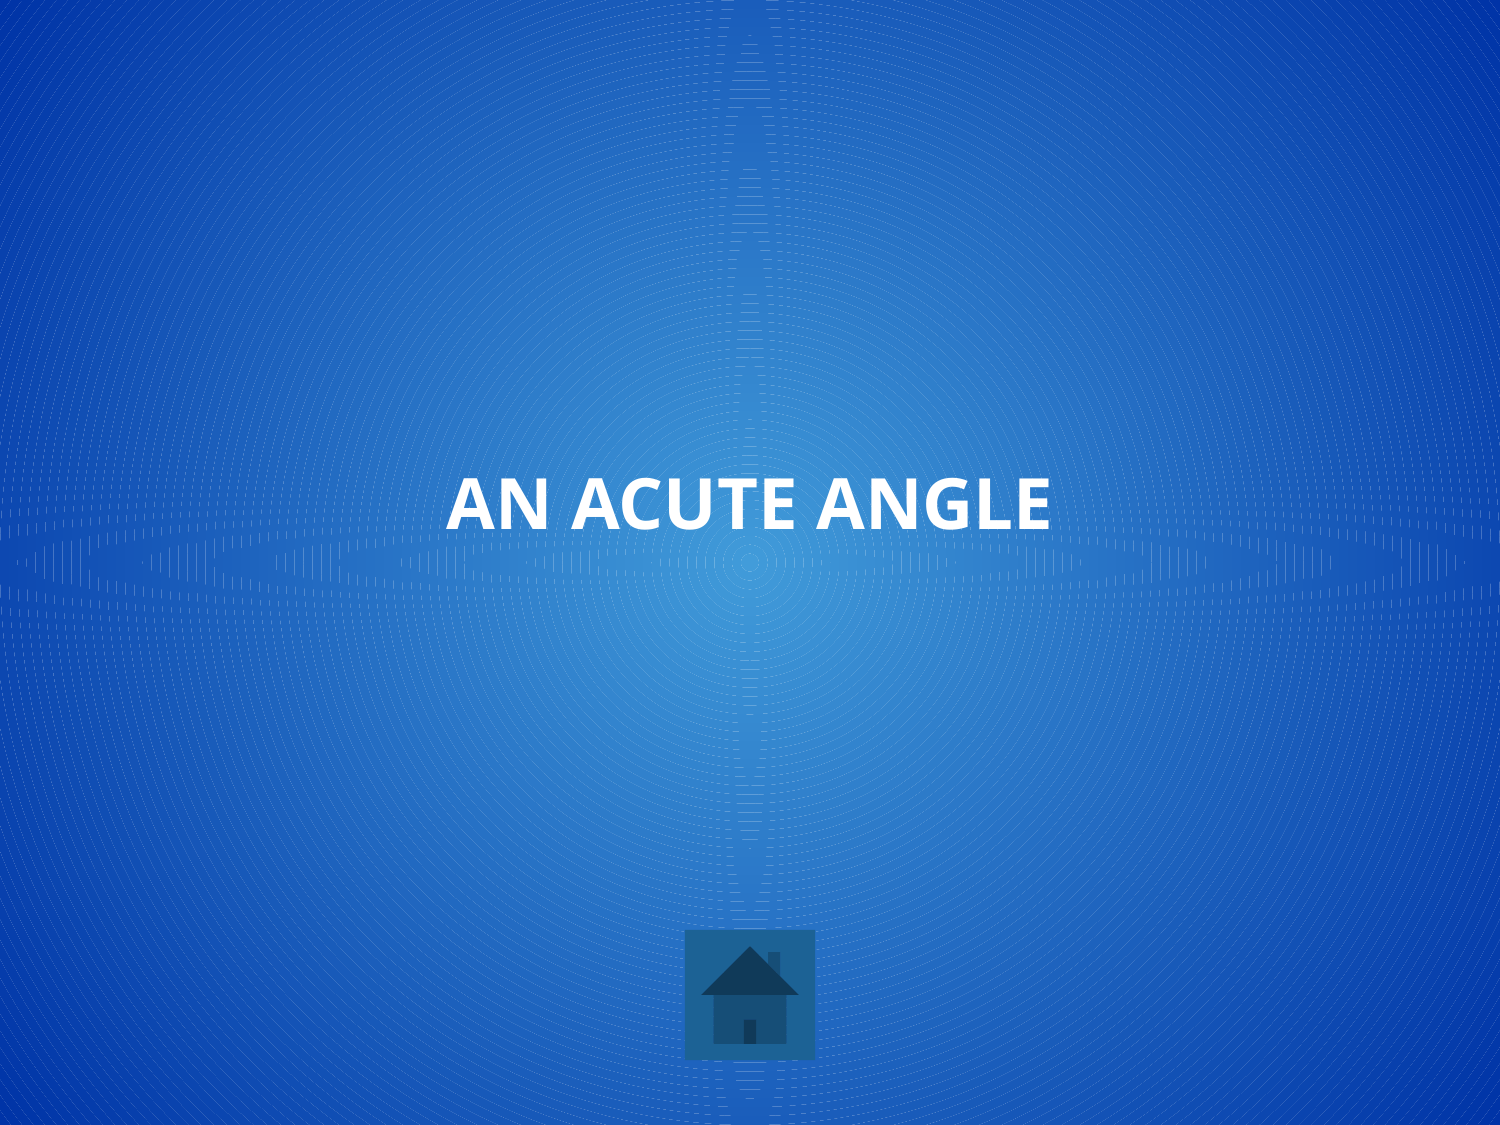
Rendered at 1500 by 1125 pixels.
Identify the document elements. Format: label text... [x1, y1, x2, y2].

title An acute angle [120, 391, 1380, 622]
